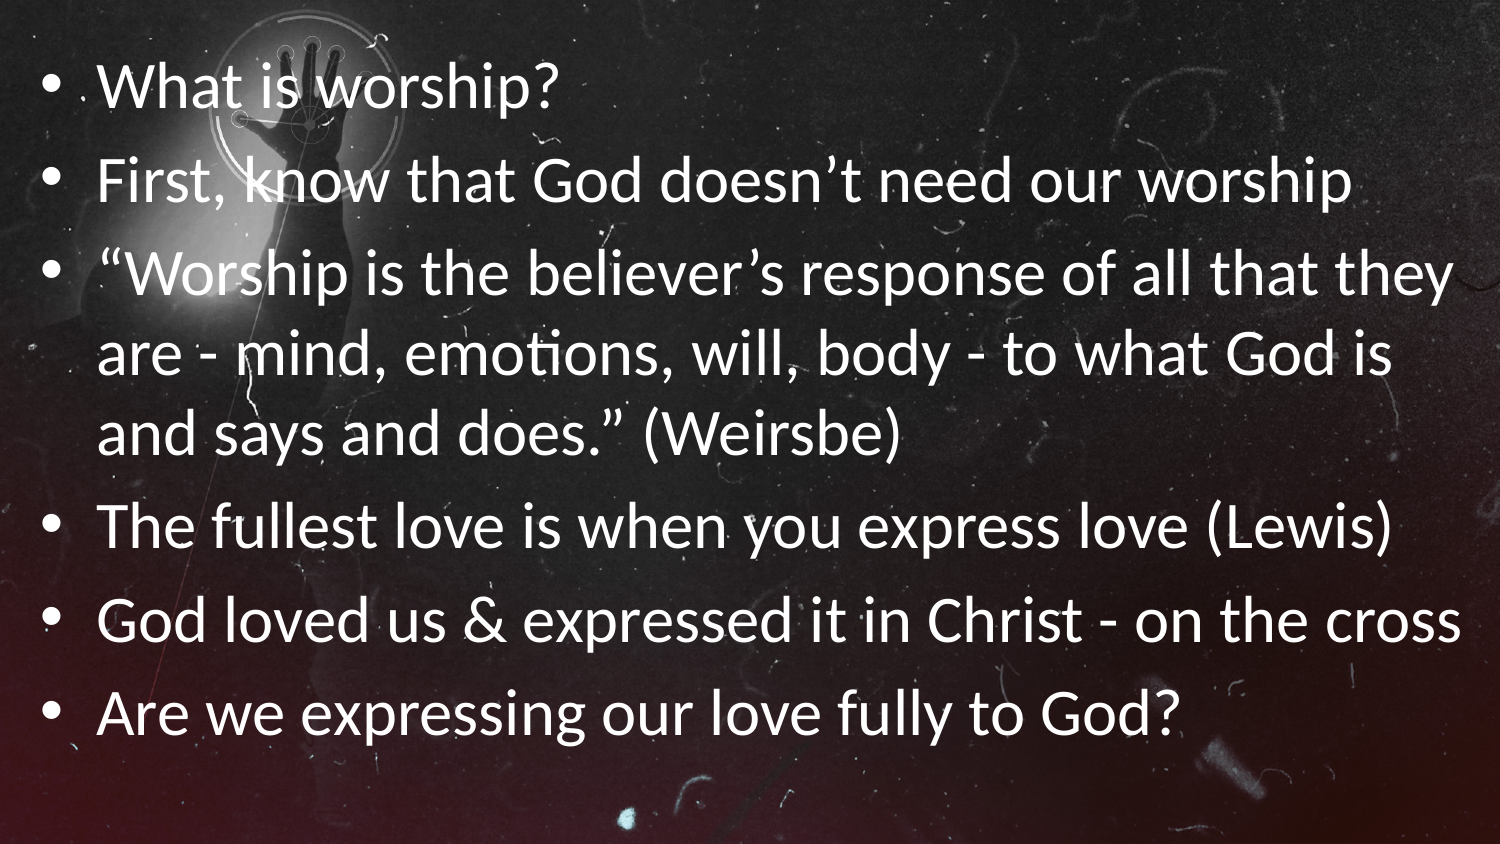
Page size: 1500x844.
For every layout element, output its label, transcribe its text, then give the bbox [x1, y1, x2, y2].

picture [0, 0, 1500, 844]
list What is worship? First, know that God doesn’t need our worship “Worship is the believer’s response of all that they are - mind, emotions, will, body - to what God is and says and does.” (Weirsbe) The fullest love is when you express love (Lewis) God loved us & expressed it in Christ - on the cross Are we expressing our love fully to God? [24, 34, 1500, 844]
